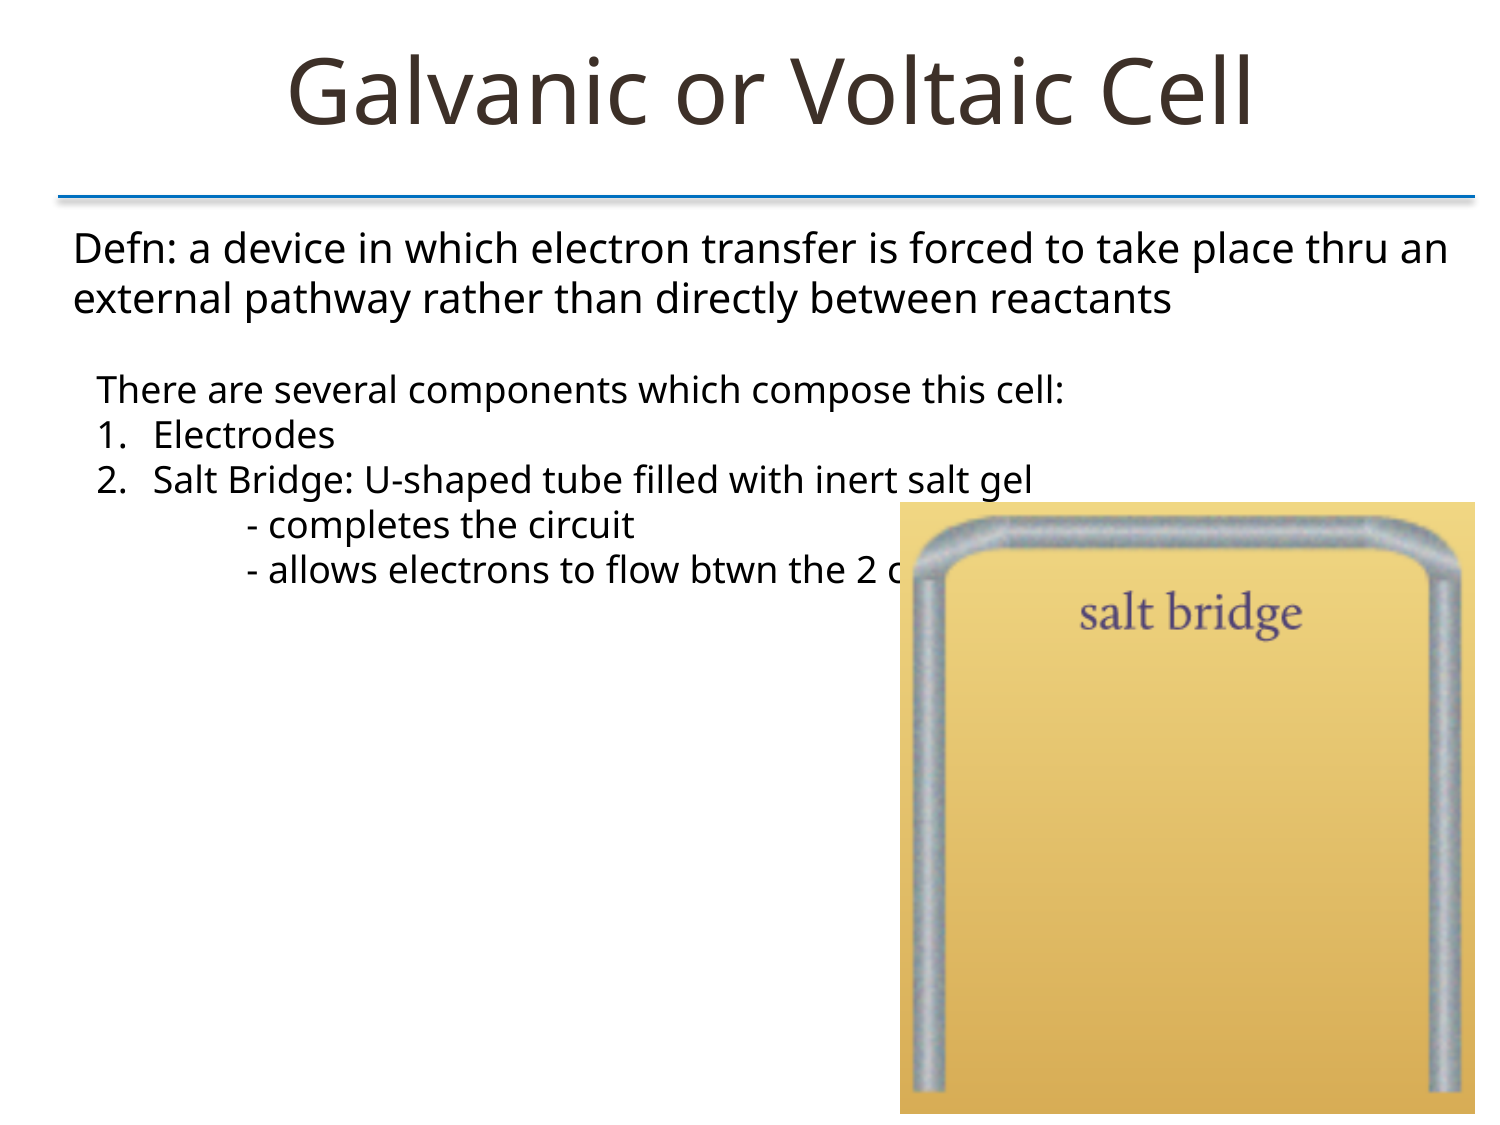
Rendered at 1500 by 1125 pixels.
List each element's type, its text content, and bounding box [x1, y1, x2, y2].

text_box There are several components which compose this cell: Electrodes Salt Bridge: U-shaped tube filled with inert salt gel - completes the circuit - allows electrons to flow btwn the 2 cells [81, 358, 1081, 644]
picture [900, 501, 1476, 1114]
text_box Defn: a device in which electron transfer is forced to take place thru an external pathway rather than directly between reactants [57, 214, 1500, 330]
text_box Galvanic or Voltaic Cell [91, 16, 1452, 180]
